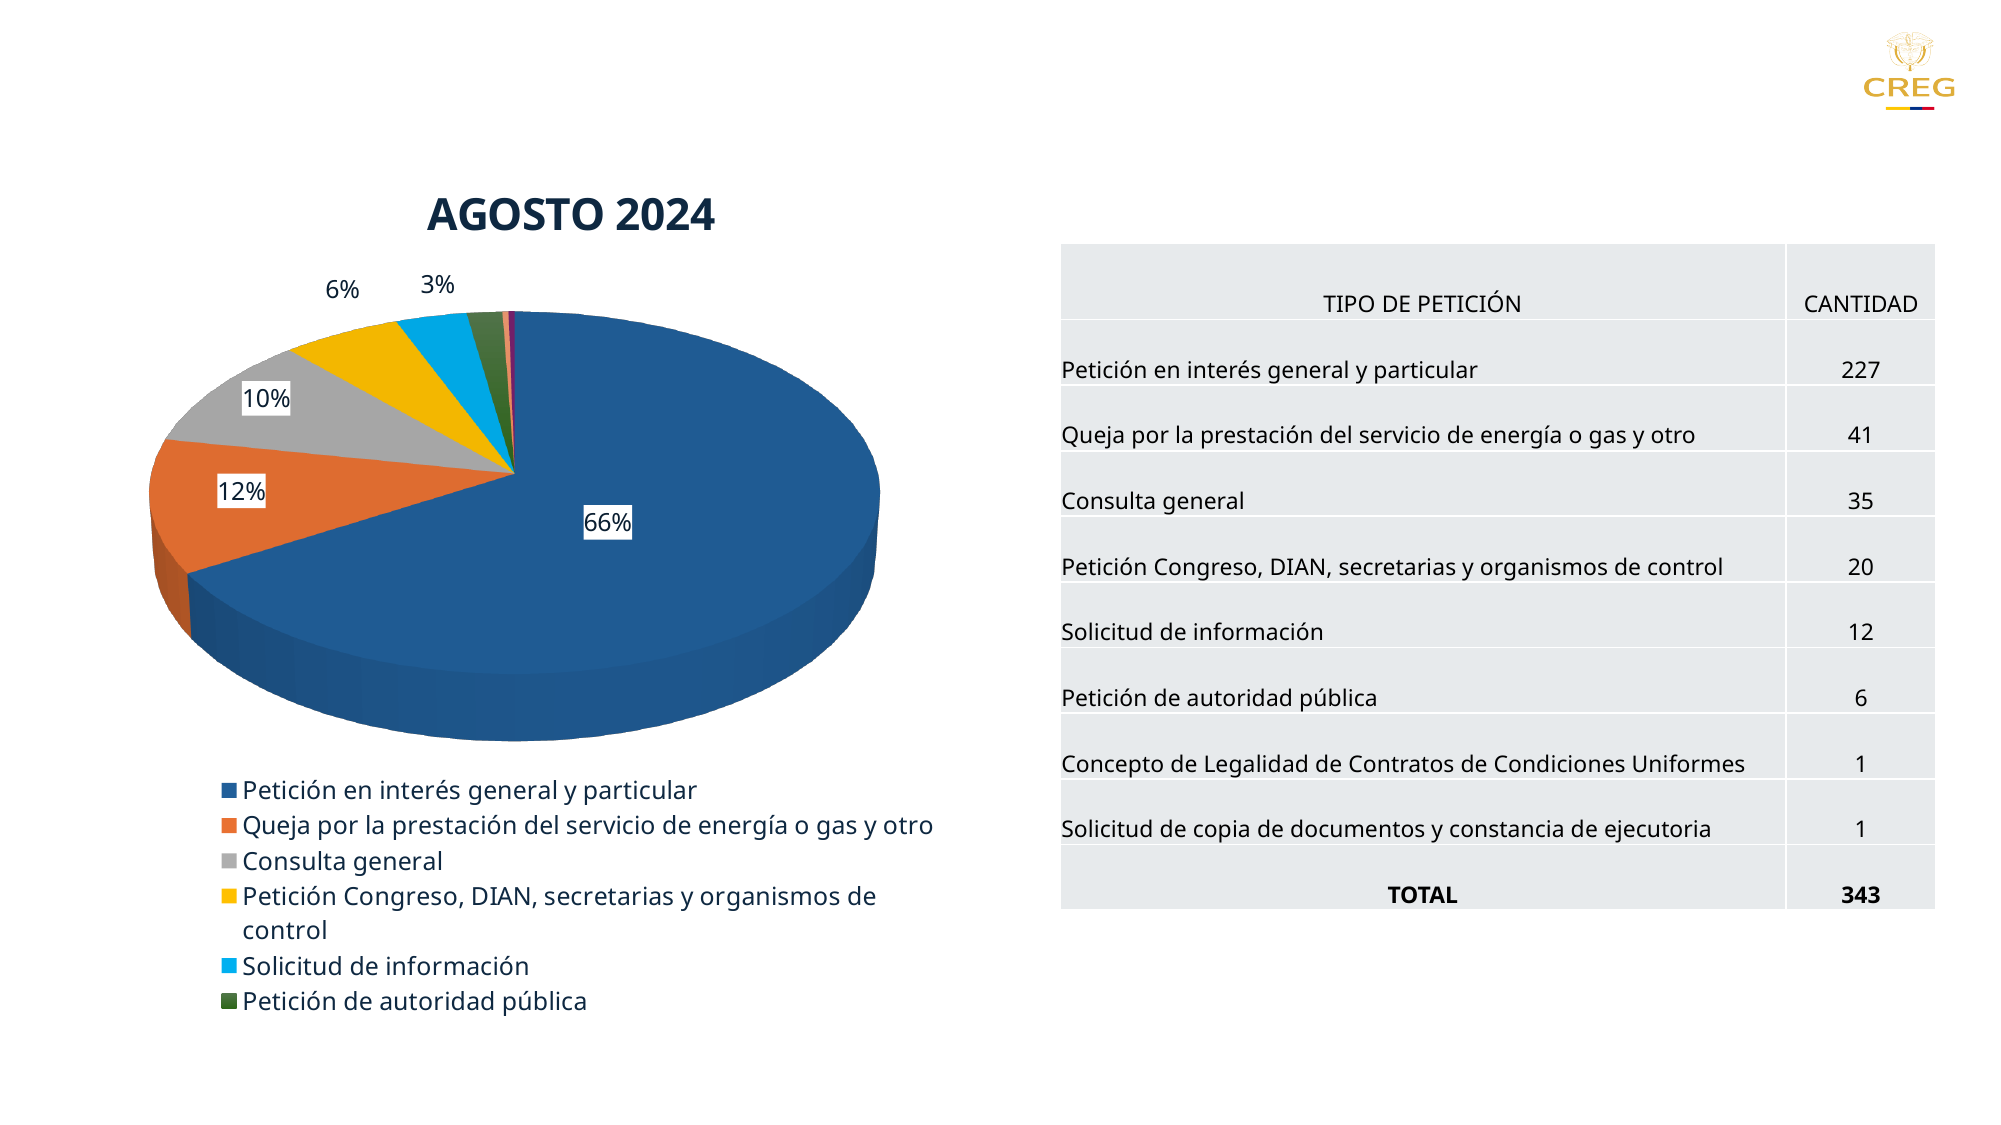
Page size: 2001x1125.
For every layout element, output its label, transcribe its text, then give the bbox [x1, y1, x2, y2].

table_cell 1 [1787, 780, 1935, 844]
table_cell 343 [1787, 845, 1935, 909]
table_cell Queja por la prestación del servicio de energía o gas y otro [1061, 386, 1785, 450]
table_header CANTIDAD [1787, 244, 1935, 319]
table_cell 1 [1787, 714, 1935, 778]
table_cell Solicitud de copia de documentos y constancia de ejecutoria [1061, 780, 1785, 844]
table_cell Consulta general [1061, 452, 1785, 515]
table_header TIPO DE PETICIÓN [1061, 244, 1785, 319]
picture [1862, 32, 1957, 110]
table_cell 6 [1787, 648, 1935, 712]
table_cell 20 [1787, 517, 1935, 581]
chart [105, 162, 964, 1020]
table_cell Petición en interés general y particular [1061, 320, 1785, 384]
table_cell Concepto de Legalidad de Contratos de Condiciones Uniformes [1061, 714, 1785, 778]
table_cell TOTAL [1061, 845, 1785, 909]
table_cell Petición de autoridad pública [1061, 648, 1785, 712]
table_cell 41 [1787, 386, 1935, 450]
table_cell 227 [1787, 320, 1935, 384]
table_cell Solicitud de información [1061, 583, 1785, 647]
table_cell 35 [1787, 452, 1935, 515]
table_cell 12 [1787, 583, 1935, 647]
table_cell Petición Congreso, DIAN, secretarias y organismos de control [1061, 517, 1785, 581]
